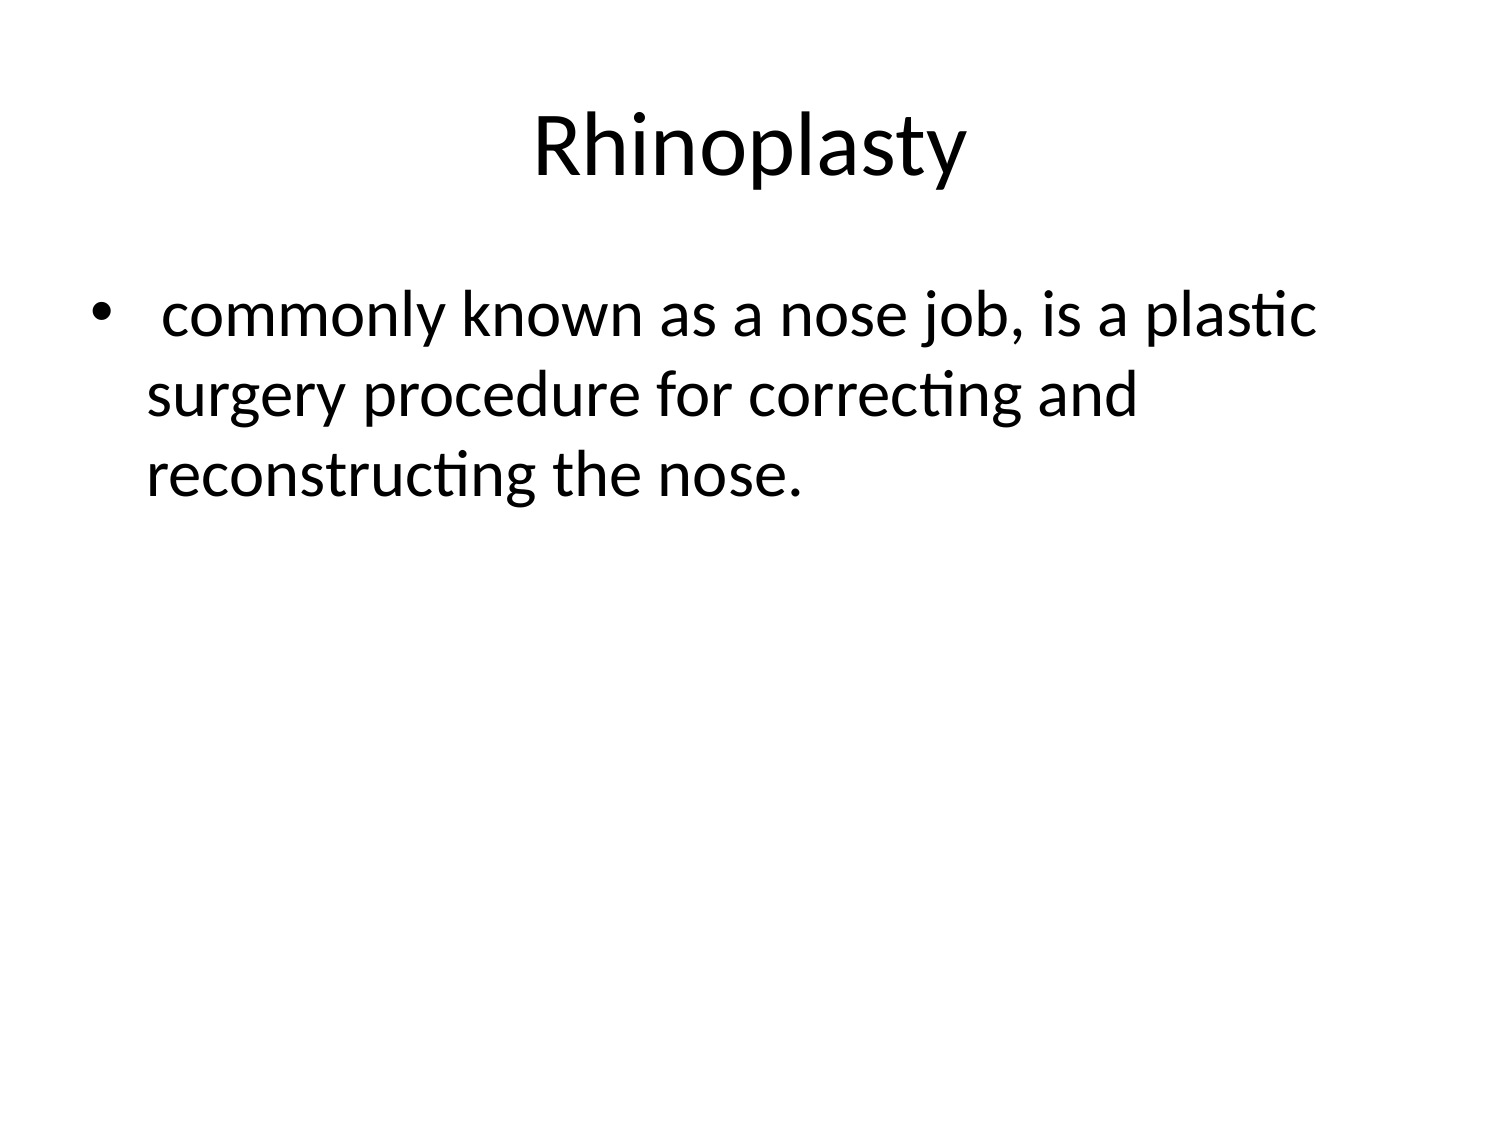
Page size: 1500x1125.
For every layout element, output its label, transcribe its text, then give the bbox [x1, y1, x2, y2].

title Rhinoplasty [75, 45, 1425, 233]
list commonly known as a nose job, is a plastic surgery procedure for correcting and reconstructing the nose. [75, 262, 1425, 1005]
